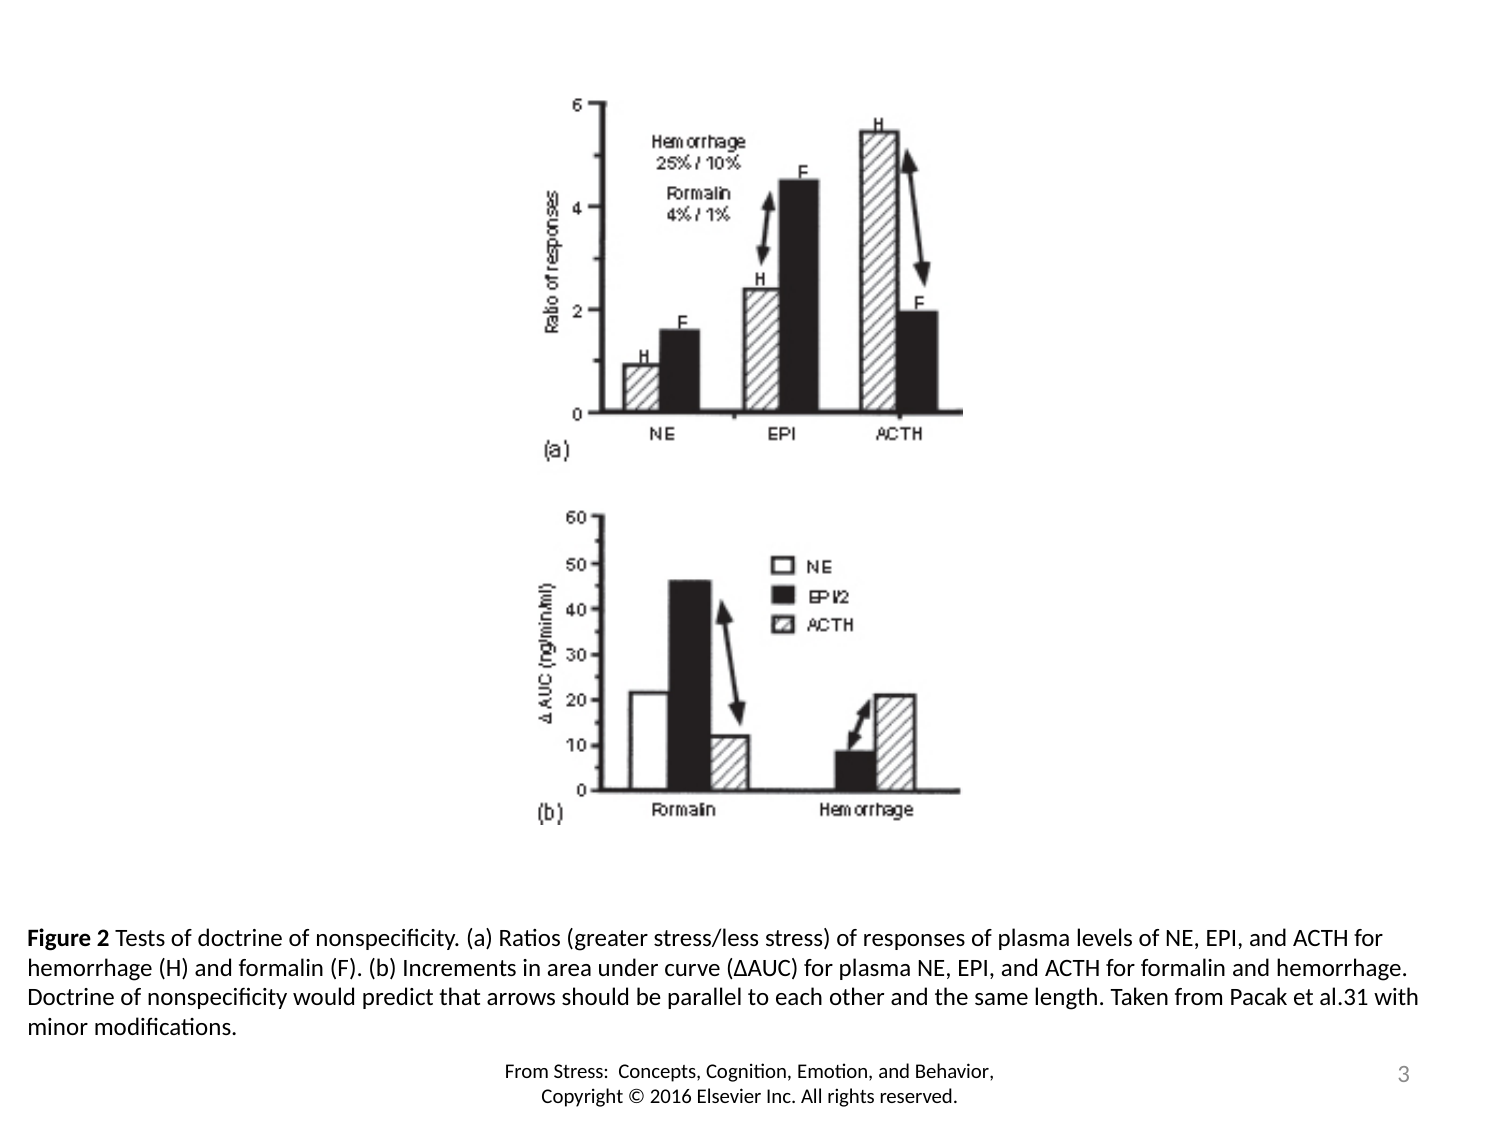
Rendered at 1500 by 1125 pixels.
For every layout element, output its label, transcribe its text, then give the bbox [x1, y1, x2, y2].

text_box Figure 2 Tests of doctrine of nonspecificity. (a) Ratios (greater stress/less stress) of responses of plasma levels of NE, EPI, and ACTH for hemorrhage (H) and formalin (F). (b) Increments in area under curve (ΔAUC) for plasma NE, EPI, and ACTH for formalin and hemorrhage. Doctrine of nonspecificity would predict that arrows should be parallel to each other and the same length. Taken from Pacak et al.31 with minor modifications. [12, 913, 1488, 1049]
footer From Stress: Concepts, Cognition, Emotion, and Behavior, Copyright © 2016 Elsevier Inc. All rights reserved. [324, 1052, 1175, 1113]
picture [537, 96, 963, 826]
slide_number 3 [1074, 1042, 1425, 1103]
